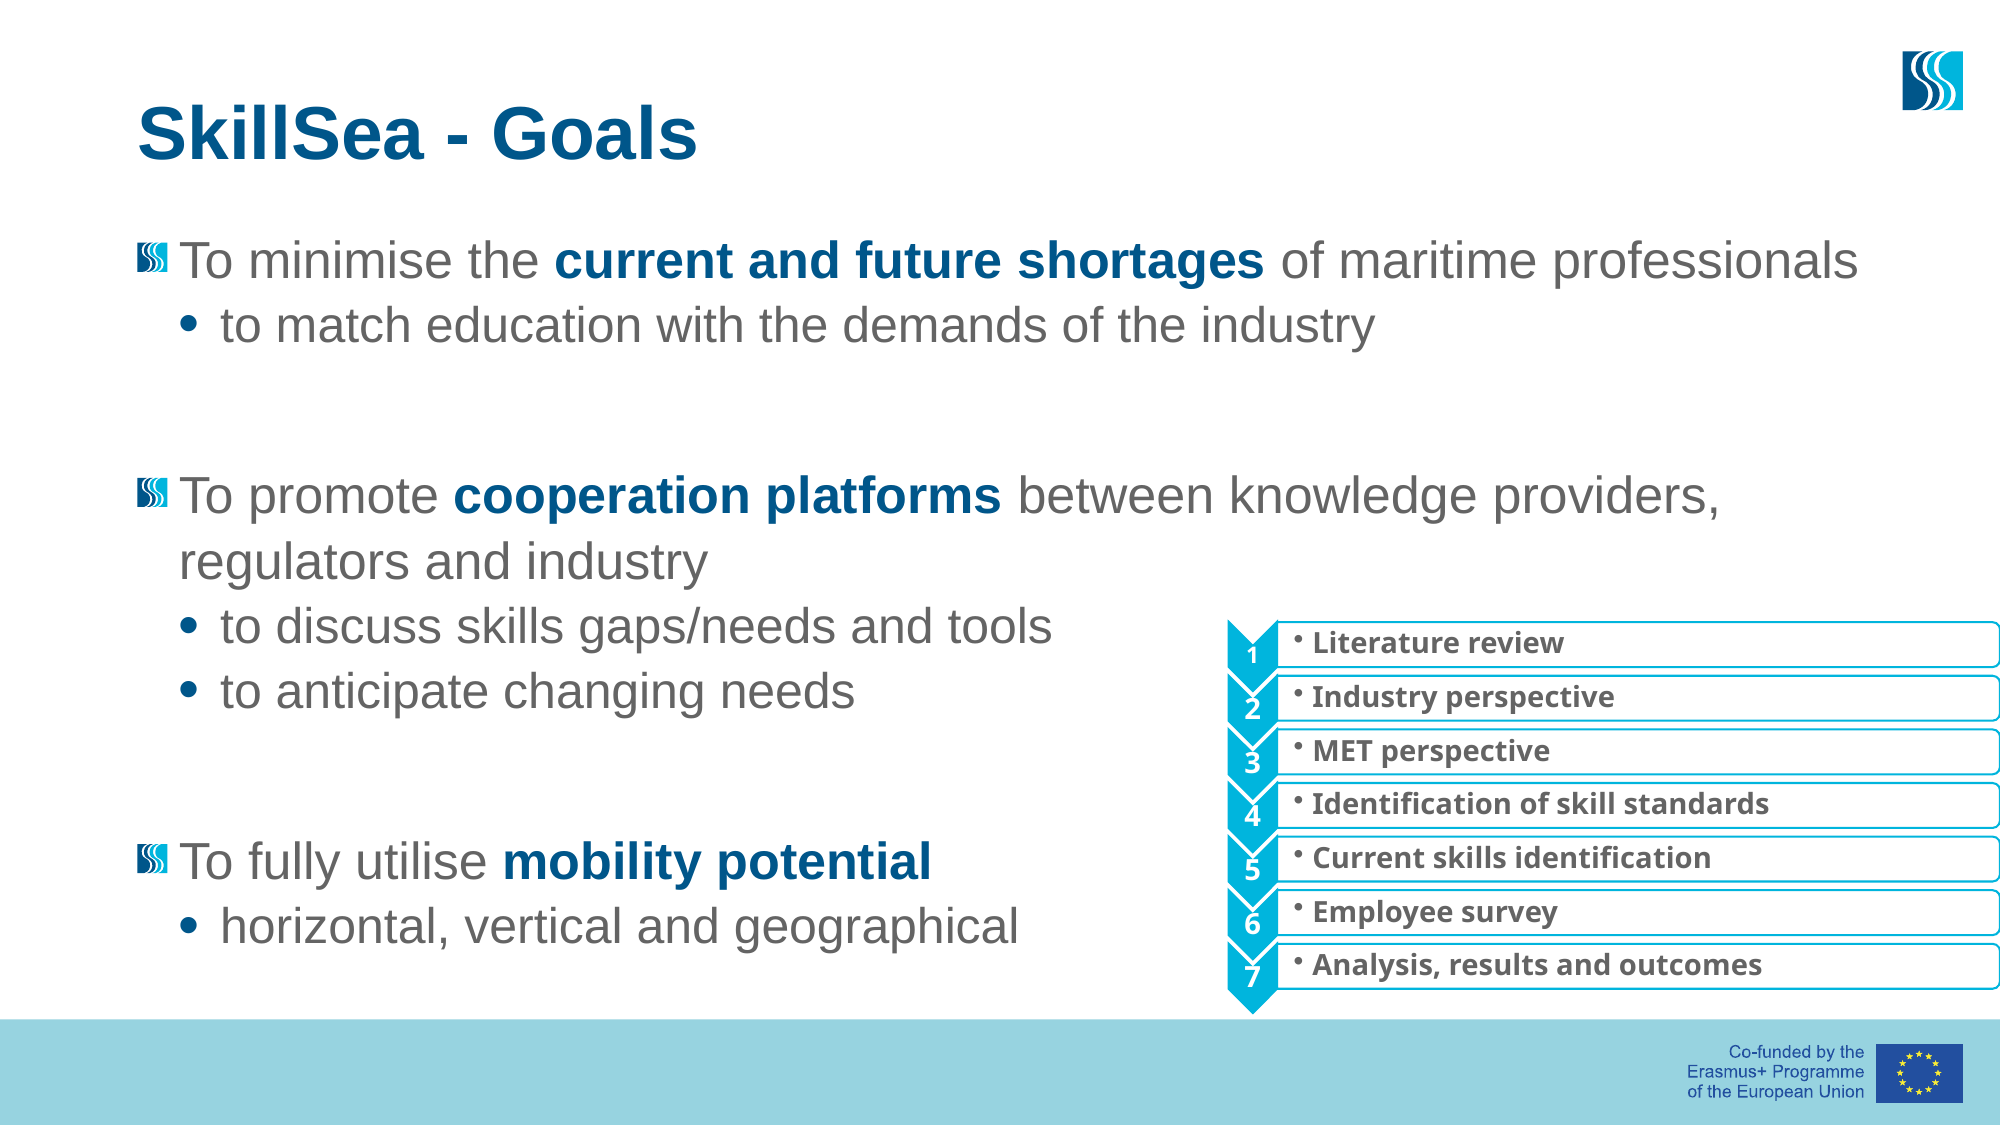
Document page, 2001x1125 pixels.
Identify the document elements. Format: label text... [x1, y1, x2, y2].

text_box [1228, 621, 2000, 1014]
title SkillSea - Goals [137, 41, 1863, 221]
list To minimise the current and future shortages of maritime professionals to match education with the demands of the industry To promote cooperation platforms between knowledge providers, regulators and industry to discuss skills gaps/needs and tools to anticipate changing needs To fully utilise mobility potential horizontal, vertical and geographical [137, 221, 1863, 974]
